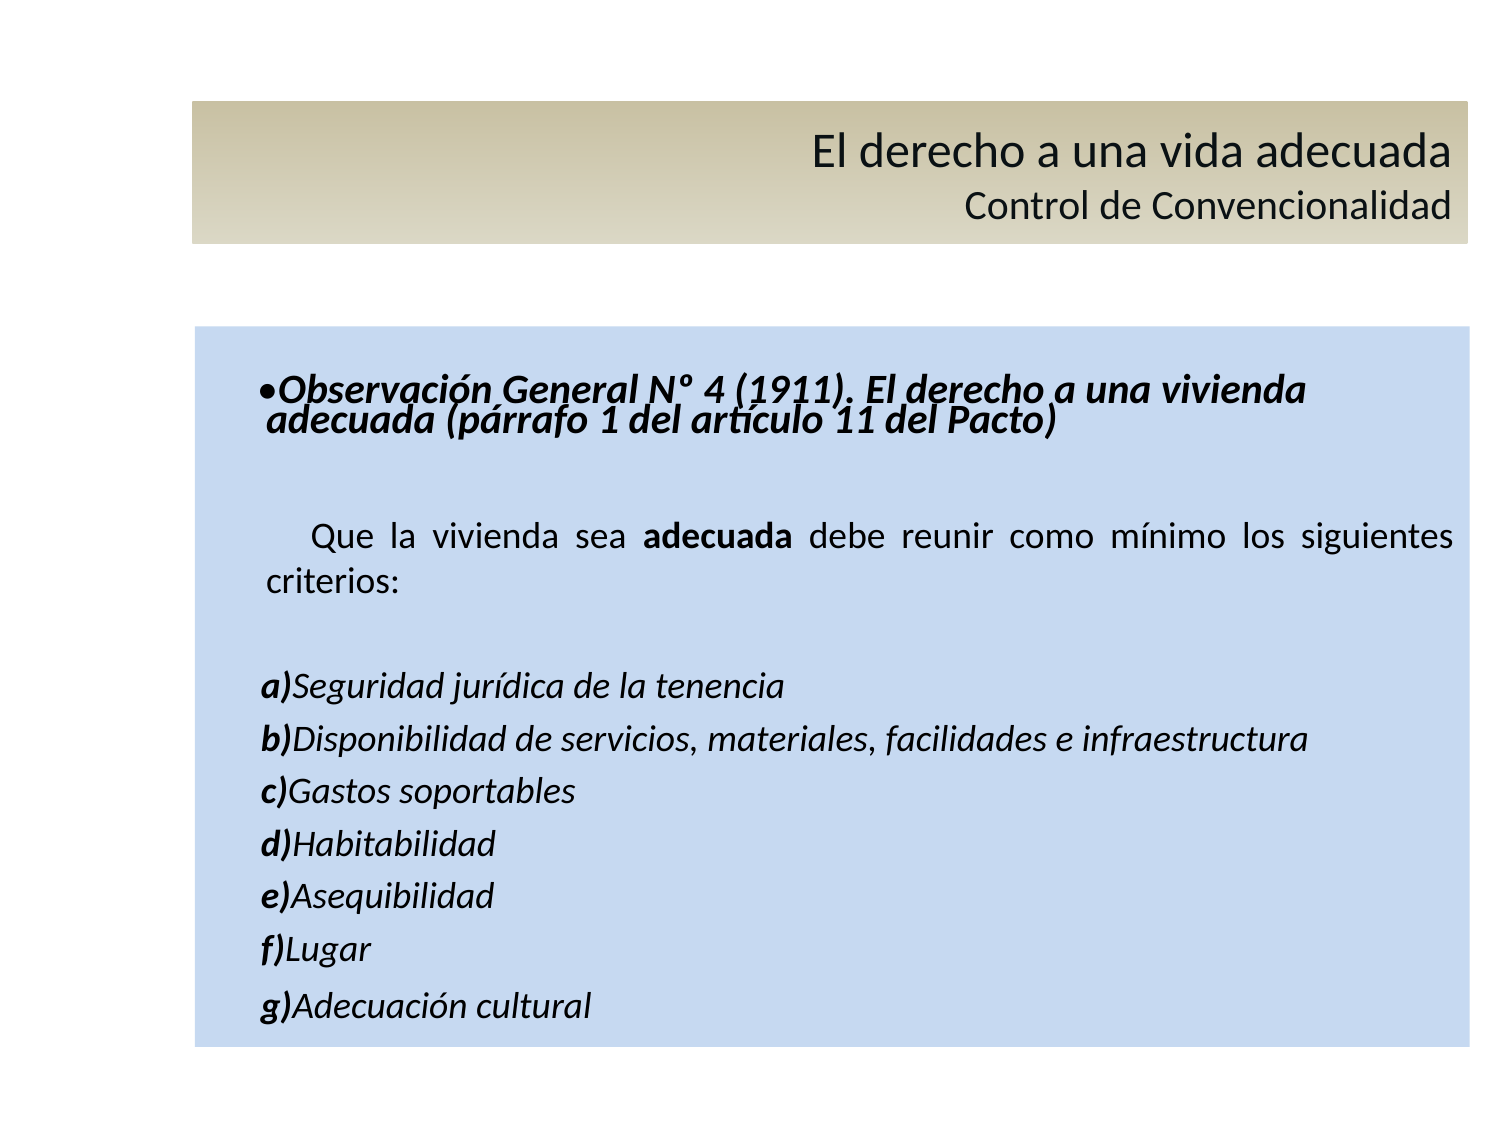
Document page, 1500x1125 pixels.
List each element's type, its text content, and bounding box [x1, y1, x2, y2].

title El derecho a una vida adecuada Control de Convencionalidad [192, 101, 1468, 244]
list •Observación General Nº 4 (1911). El derecho a una vivienda adecuada (párrafo 1 del artículo 11 del Pacto) Que la vivienda sea adecuada debe reunir como mínimo los siguientes criterios: a)Seguridad jurídica de la tenencia b)Disponibilidad de servicios, materiales, facilidades e infraestructura c)Gastos soportables d)Habitabilidad e)Asequibilidad f)Lugar g)Adecuación cultural [194, 326, 1470, 1048]
